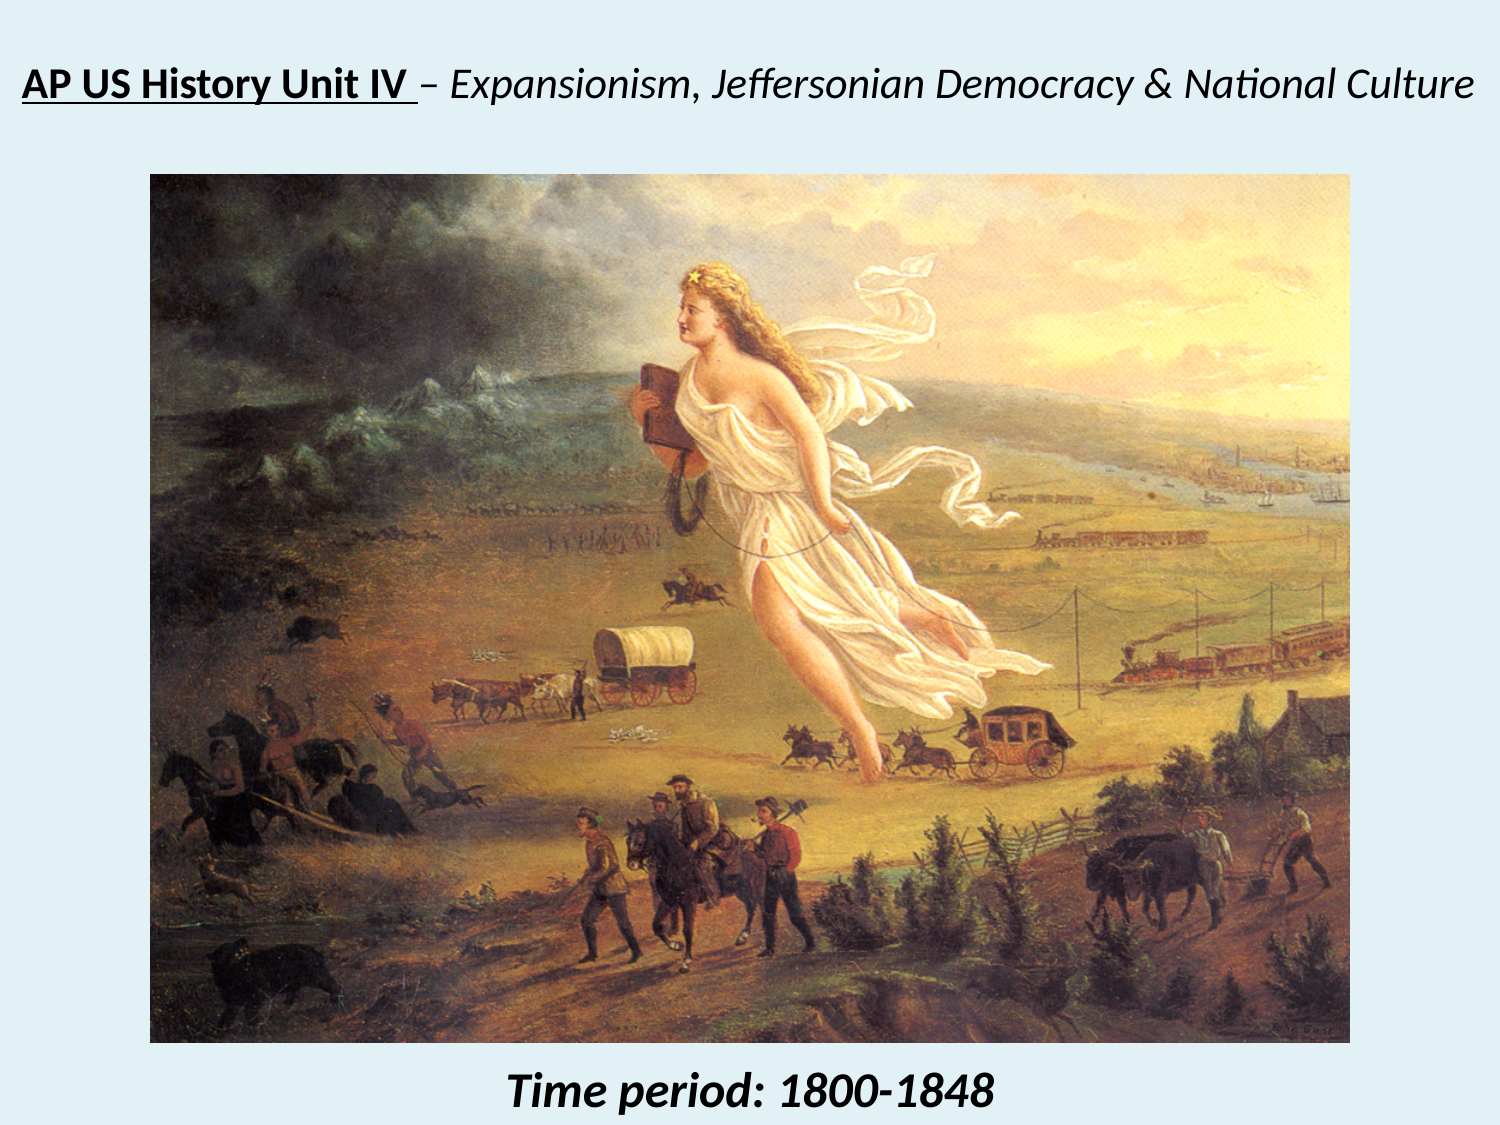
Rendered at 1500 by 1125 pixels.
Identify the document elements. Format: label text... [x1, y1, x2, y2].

subtitle Time period: 1800-1848 [225, 1052, 1275, 1125]
picture [149, 174, 1351, 1043]
title AP US History Unit IV – Expansionism, Jeffersonian Democracy & National Culture [0, 24, 1498, 138]
